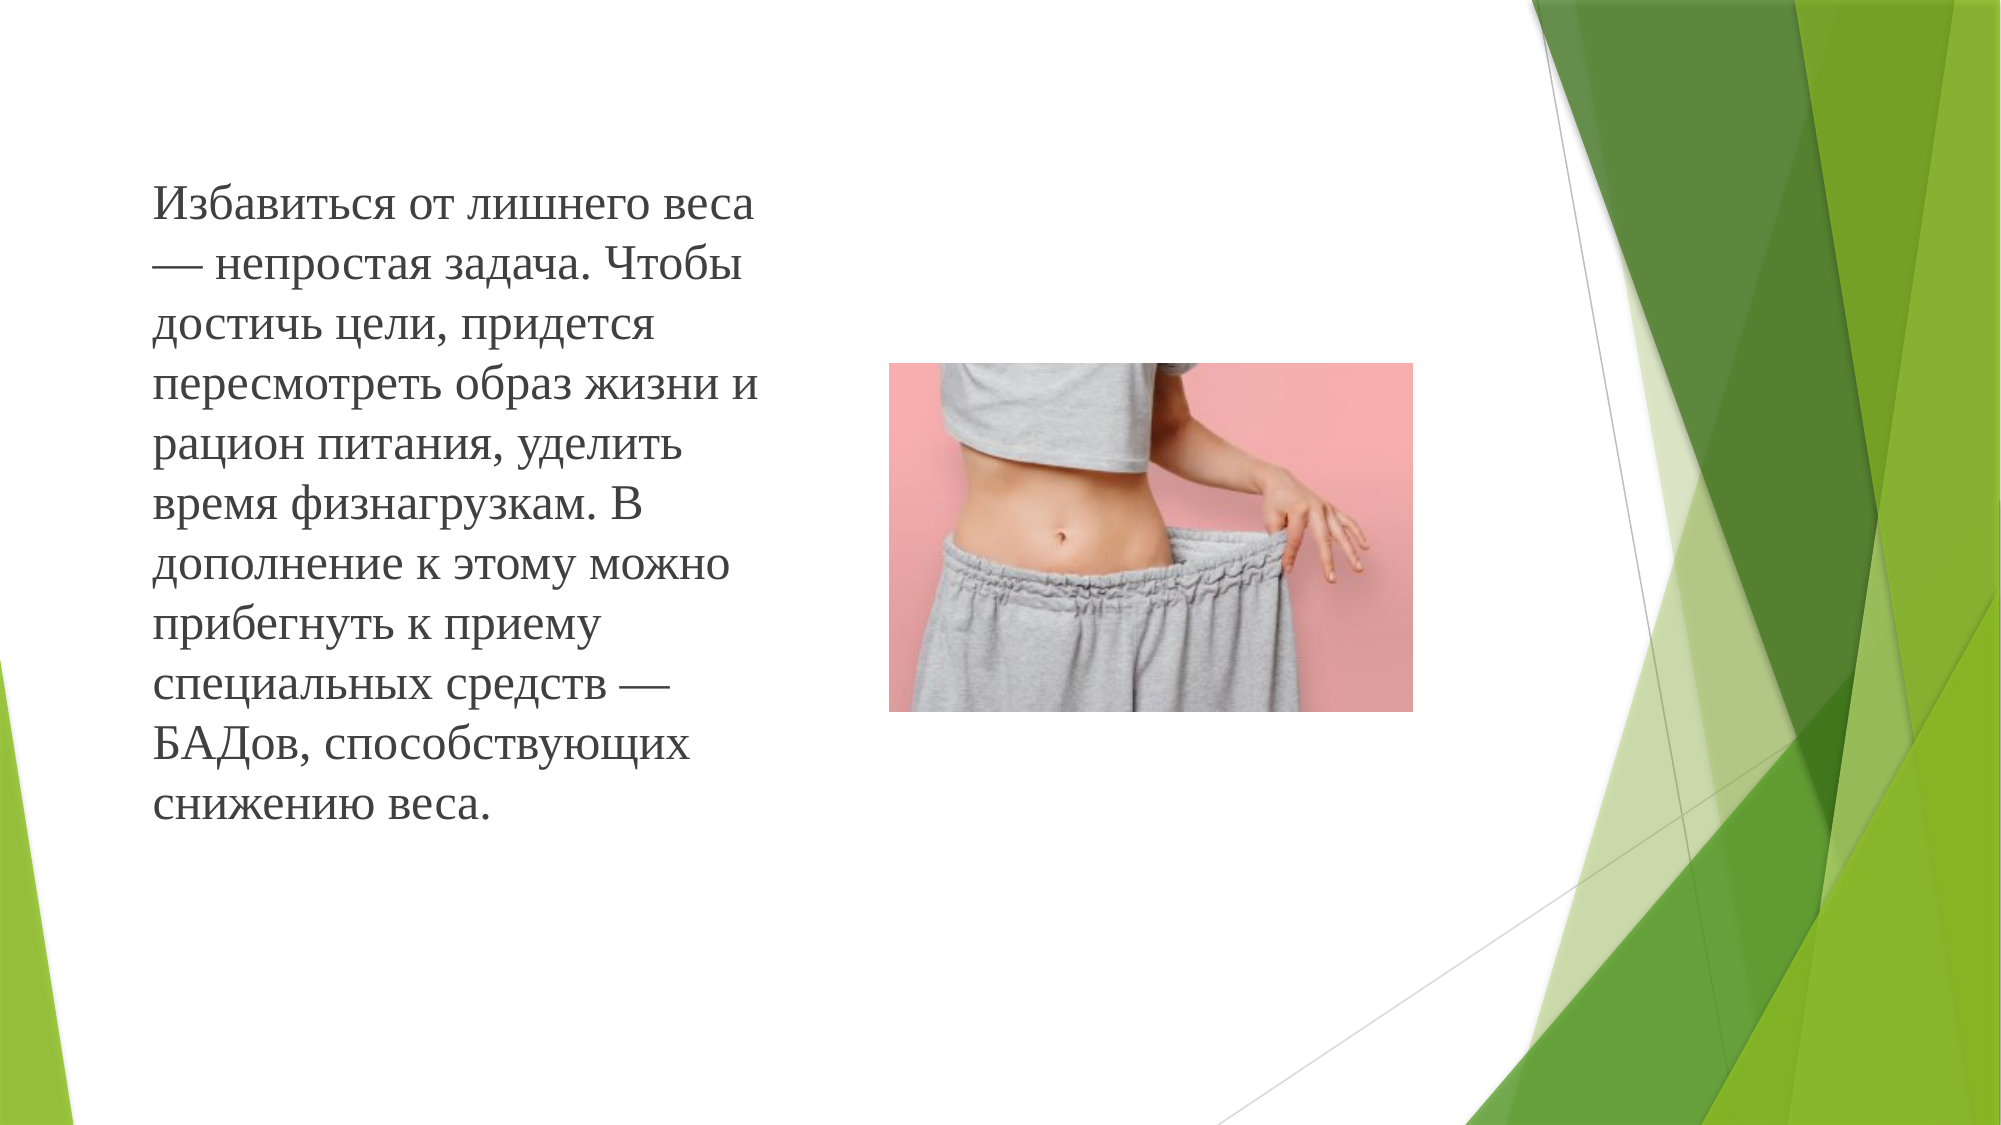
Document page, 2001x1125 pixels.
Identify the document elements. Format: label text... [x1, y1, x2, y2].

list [888, 362, 1414, 713]
list Избавиться от лишнего веса — непростая задача. Чтобы достичь цели, придется пересмотреть образ жизни и рацион питания, уделить время физнагрузкам. В дополнение к этому можно прибегнуть к приему специальных средств — БАДов, способствующих снижению веса. [137, 161, 783, 963]
